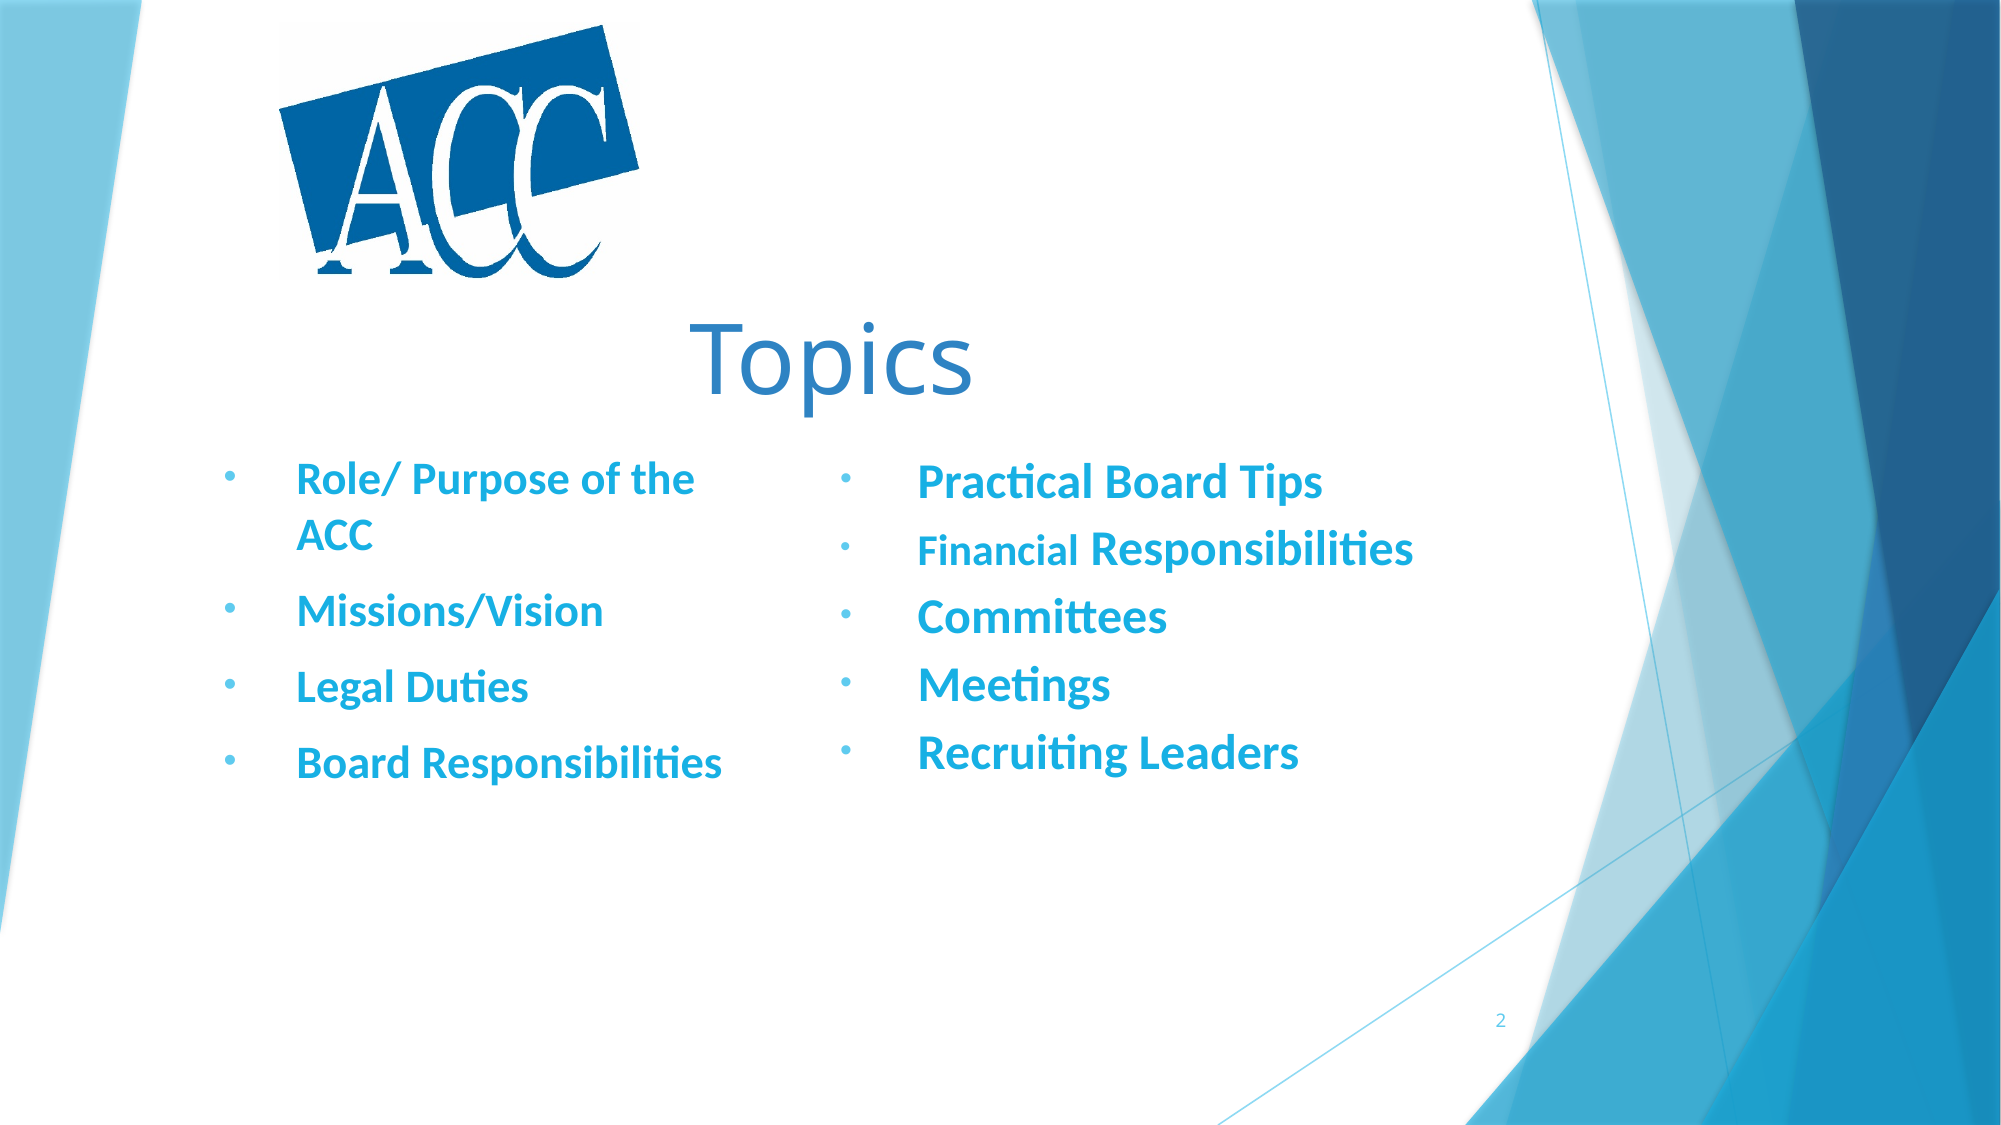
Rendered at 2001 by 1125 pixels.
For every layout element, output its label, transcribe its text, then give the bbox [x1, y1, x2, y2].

title Topics [360, 288, 1305, 422]
subtitle Role/ Purpose of the ACC Missions/Vision Legal Duties Board Responsibilities [208, 440, 764, 845]
picture [278, 22, 641, 280]
text_box Practical Board Tips Financial Responsibilities Committees Meetings Recruiting Leaders [832, 440, 1435, 807]
slide_number 2 [1409, 991, 1522, 1051]
